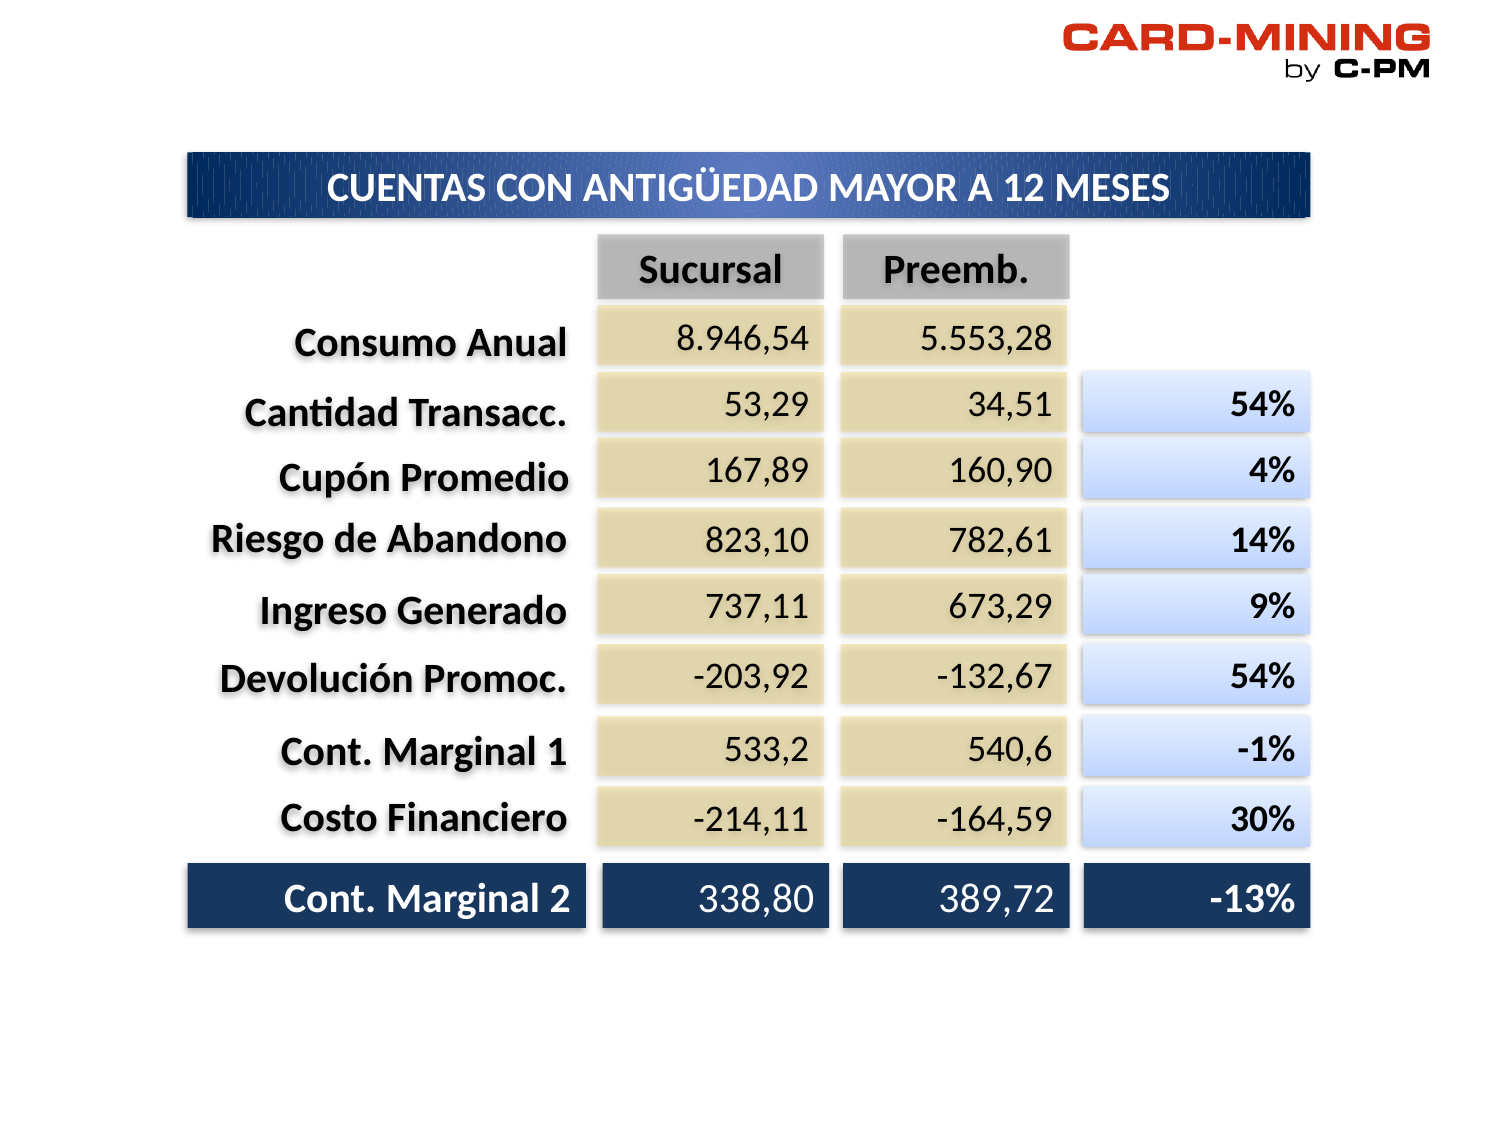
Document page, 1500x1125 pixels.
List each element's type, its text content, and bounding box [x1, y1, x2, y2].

text_box 160,90 [840, 437, 1068, 498]
text_box -203,92 [597, 644, 824, 704]
table_cell 103.427 [837, 576, 1071, 644]
text_box Ingreso Generado [187, 575, 583, 641]
table_cell 103.427 [816, 510, 826, 574]
text_box 673,29 [840, 574, 1068, 634]
text_box -1% [1083, 716, 1311, 777]
text_box Cantidad Transacc. [187, 377, 583, 442]
text_box Preemb. [843, 234, 1070, 300]
table_cell 103.427 [1079, 373, 1314, 507]
text_box 14% [1083, 507, 1311, 568]
text_box 5.553,28 [840, 305, 1068, 365]
text_box 338,80 [602, 863, 830, 928]
text_box CUENTAS CON ANTIGÜEDAD MAYOR A 12 MESES [187, 152, 1311, 218]
text_box [103, 91, 1409, 1034]
text_box Cont. Marginal 1 [187, 716, 583, 781]
text_box -132,67 [840, 644, 1068, 704]
text_box 540,6 [840, 716, 1068, 776]
text_box 389,72 [843, 863, 1070, 928]
picture [1062, 23, 1430, 83]
text_box Sucursal [597, 234, 825, 300]
text_box Consumo Anual [187, 307, 583, 372]
text_box Cupón Promedio [189, 442, 585, 508]
text_box 9% [1083, 573, 1311, 635]
table_cell 103.427 [837, 719, 1071, 786]
text_box 4% [1083, 437, 1311, 498]
table_cell 103.427 [183, 309, 587, 716]
text_box 53,29 [597, 371, 824, 432]
table_cell 103.427 [1079, 575, 1314, 643]
text_box 533,2 [597, 716, 824, 776]
text_box 823,10 [597, 507, 824, 568]
text_box 782,61 [840, 507, 1068, 568]
text_box Devolución Promoc. [187, 643, 583, 708]
text_box 8.946,54 [597, 305, 824, 365]
table_cell 103.427 [593, 575, 826, 644]
text_box -13% [1083, 863, 1311, 928]
text_box -214,11 [597, 786, 824, 847]
text_box Cont. Marginal 2 [187, 863, 586, 928]
text_box Costo Financiero [187, 782, 583, 847]
text_box 167,89 [597, 437, 824, 498]
text_box 737,11 [597, 574, 824, 634]
text_box Riesgo de Abandono [187, 514, 583, 569]
text_box 54% [1083, 643, 1311, 705]
table_cell 103.427 [593, 718, 826, 786]
text_box -164,59 [840, 786, 1068, 847]
table_cell 103.427 [1079, 718, 1314, 786]
text_box 30% [1083, 786, 1311, 847]
text_box 34,51 [840, 371, 1068, 432]
text_box 54% [1083, 371, 1311, 432]
